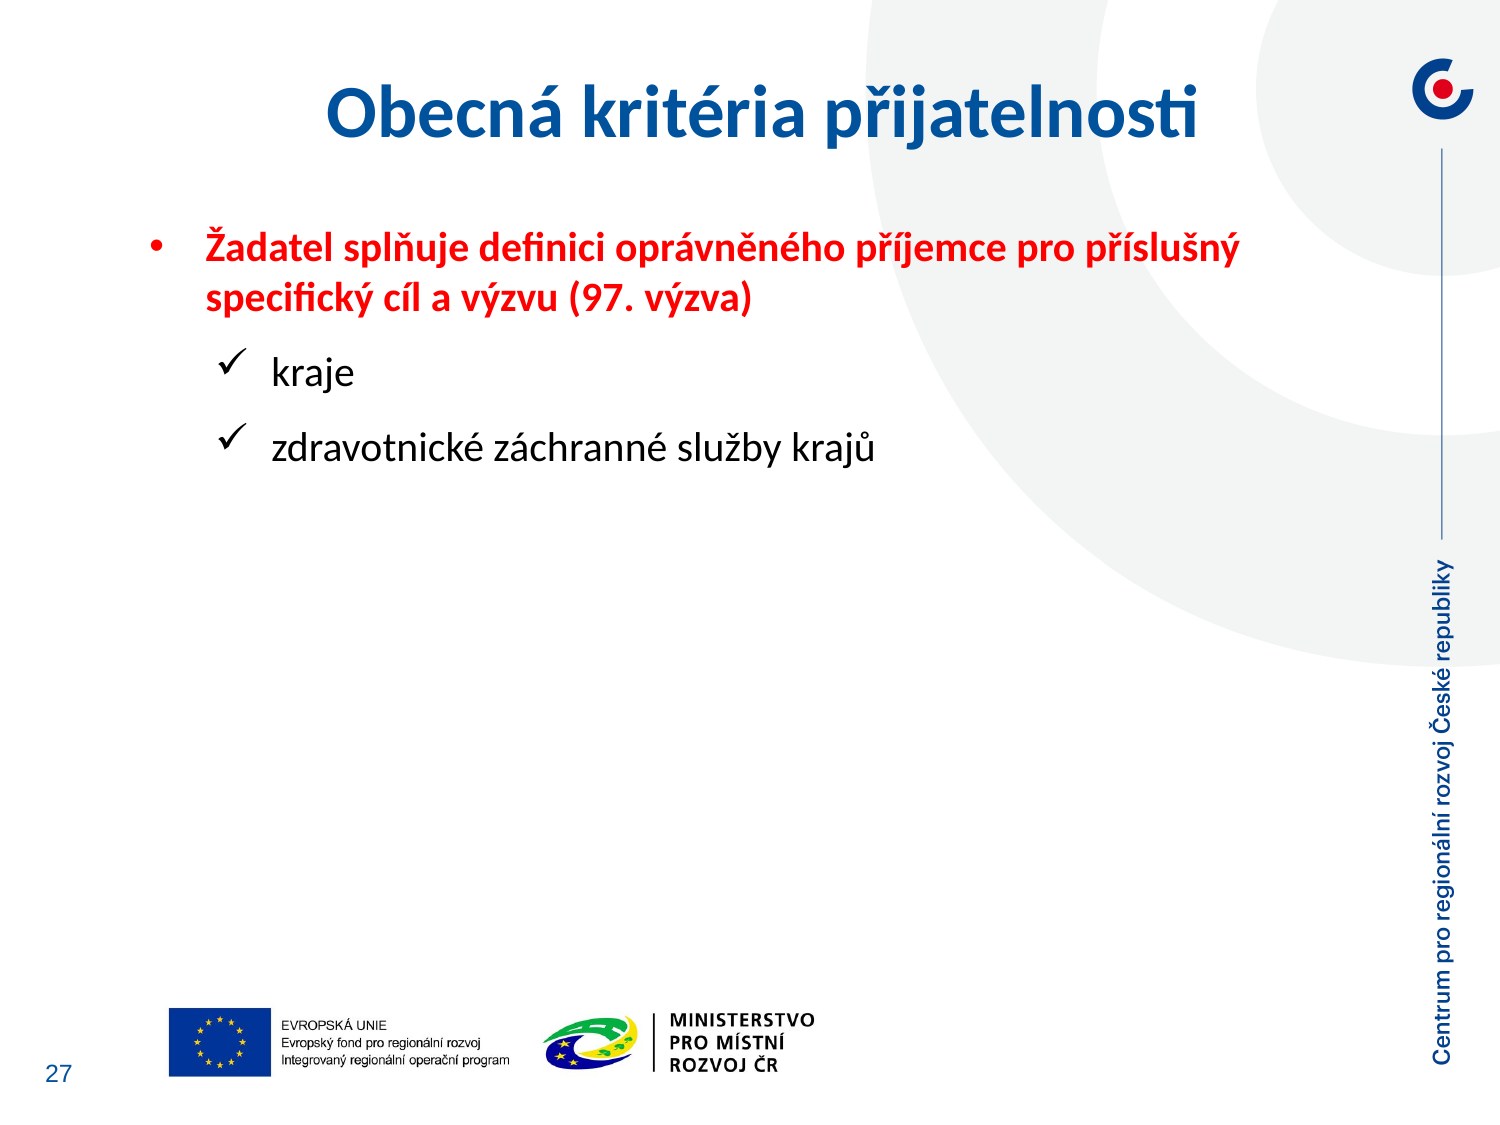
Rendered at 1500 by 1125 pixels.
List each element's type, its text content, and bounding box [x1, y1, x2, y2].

slide_number 27 [30, 1042, 113, 1103]
picture [0, 0, 1500, 1125]
text_box Žadatel splňuje definici oprávněného příjemce pro příslušný specifický cíl a výzvu (97. výzva) kraje zdravotnické záchranné služby krajů [90, 212, 1394, 906]
text_box Obecná kritéria přijatelnosti [185, 55, 1343, 180]
